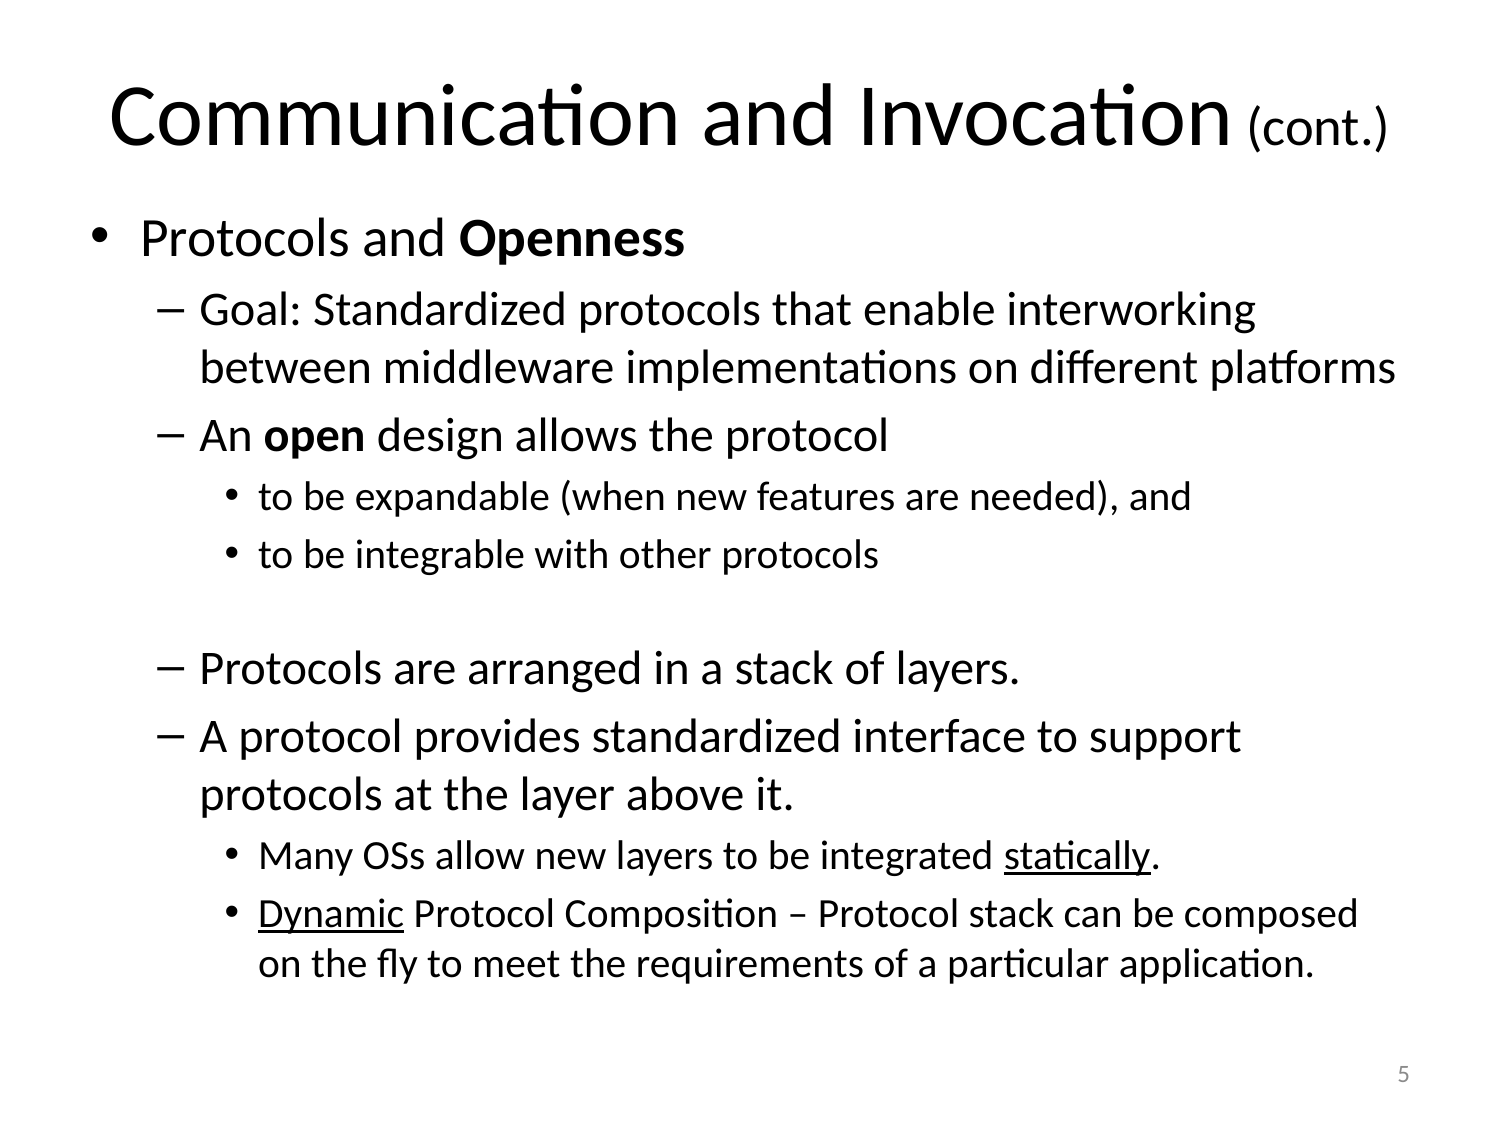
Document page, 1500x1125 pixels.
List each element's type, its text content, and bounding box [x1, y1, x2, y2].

title Communication and Invocation (cont.) [75, 45, 1425, 175]
slide_number 5 [1074, 1042, 1425, 1103]
list Protocols and Openness Goal: Standardized protocols that enable interworking between middleware implementations on different platforms An open design allows the protocol to be expandable (when new features are needed), and to be integrable with other protocols Protocols are arranged in a stack of layers. A protocol provides standardized interface to support protocols at the layer above it. Many OSs allow new layers to be integrated statically. Dynamic Protocol Composition – Protocol stack can be composed on the fly to meet the requirements of a particular application. [75, 193, 1425, 1057]
